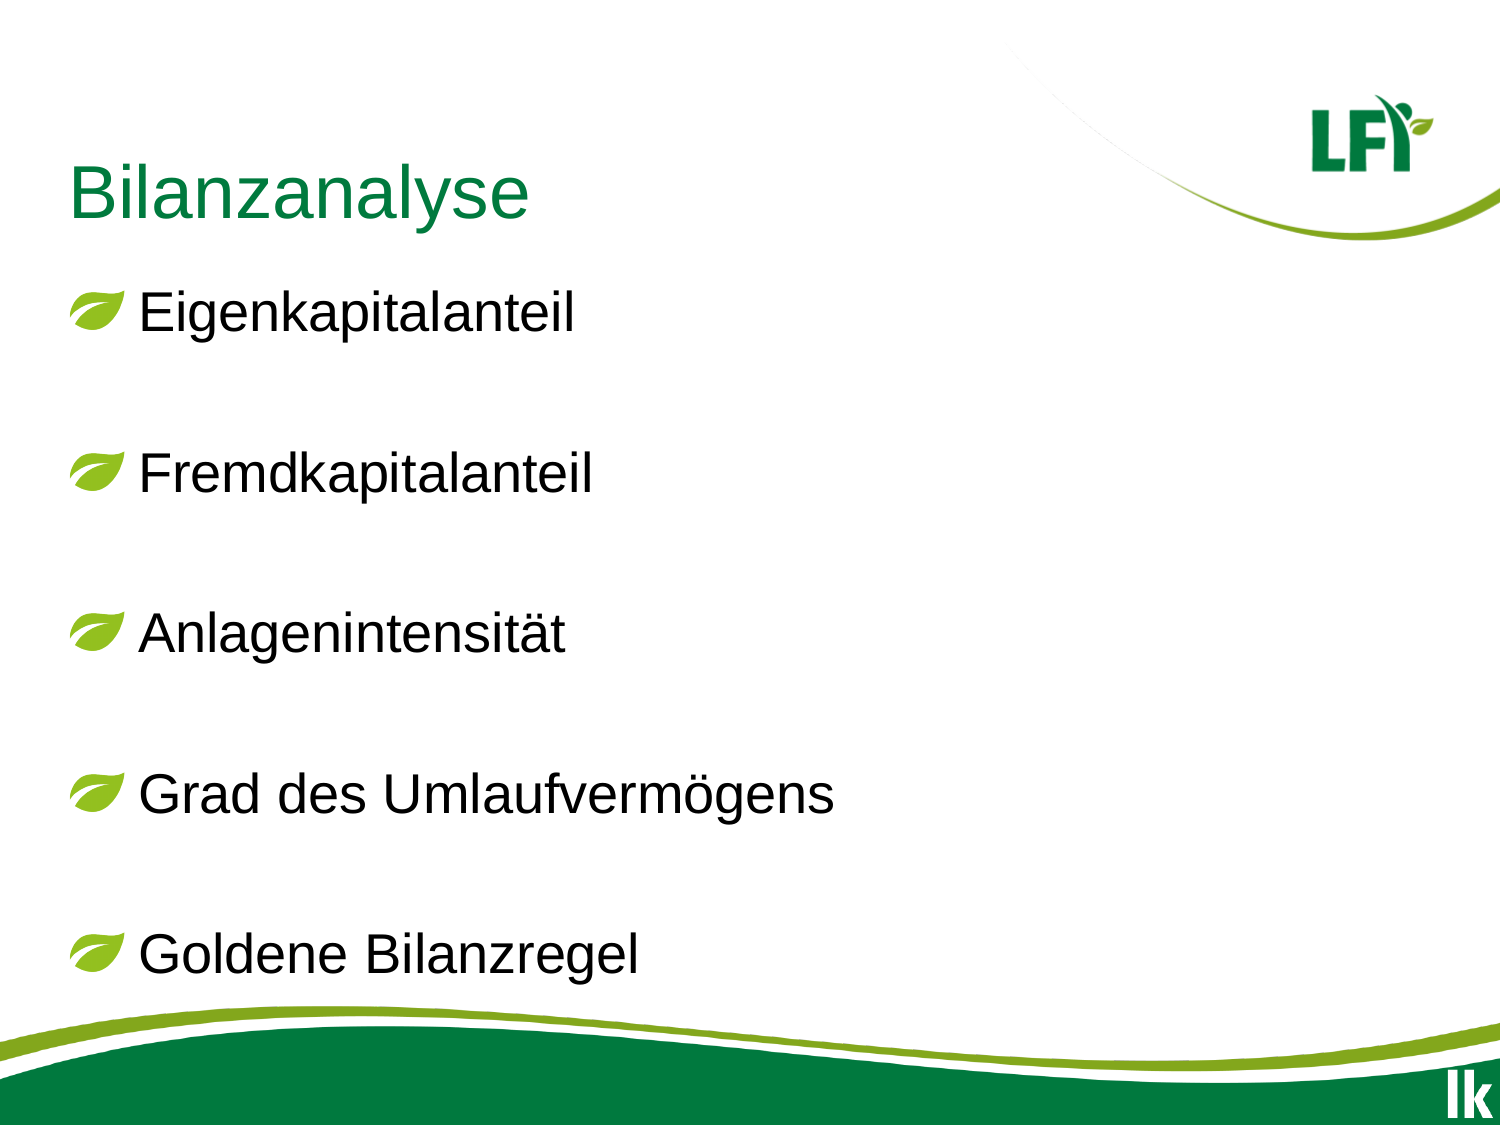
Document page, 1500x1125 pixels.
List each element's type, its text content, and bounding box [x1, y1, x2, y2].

picture [68, 610, 126, 652]
picture [68, 450, 126, 492]
picture [979, 42, 1500, 263]
picture [68, 289, 126, 331]
title Bilanzanalyse [53, 41, 1199, 243]
picture [0, 996, 1500, 1125]
picture [68, 931, 126, 973]
picture [68, 771, 126, 813]
list Eigenkapitalanteil Fremdkapitalanteil Anlagenintensität Grad des Umlaufvermögens Goldene Bilanzregel [53, 276, 1447, 1000]
